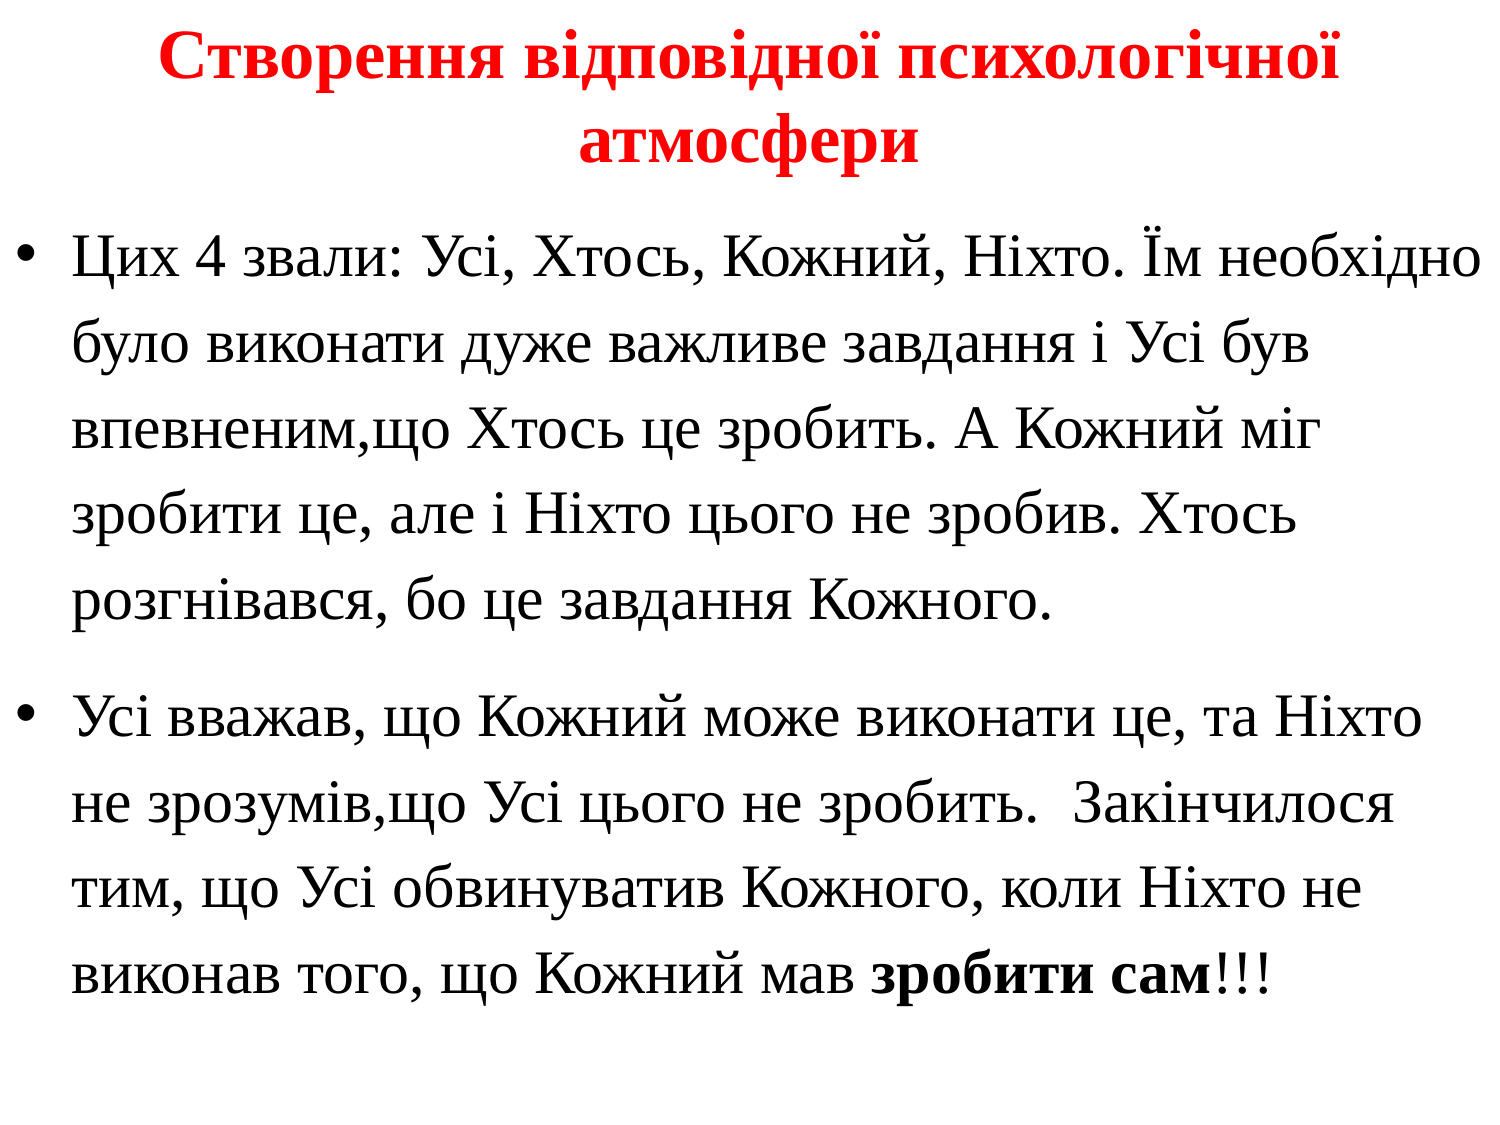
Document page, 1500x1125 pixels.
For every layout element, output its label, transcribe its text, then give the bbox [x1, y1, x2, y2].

list Цих 4 звали: Усі, Хтось, Кожний, Ніхто. Їм необхідно було виконати дуже важливе завдання і Усі був впевненим,що Хтось це зробить. А Кожний міг зробити це, але і Ніхто цього не зробив. Хтось розгнівався, бо це завдання Кожного. Усі вважав, що Кожний може виконати це, та Ніхто не зрозумів,що Усі цього не зробить. Закінчилося тим, що Усі обвинуватив Кожного, коли Ніхто не виконав того, що Кожний мав зробити сам!!! [0, 196, 1500, 1125]
title Створення відповідної психологічної атмосфери [75, 0, 1425, 185]
